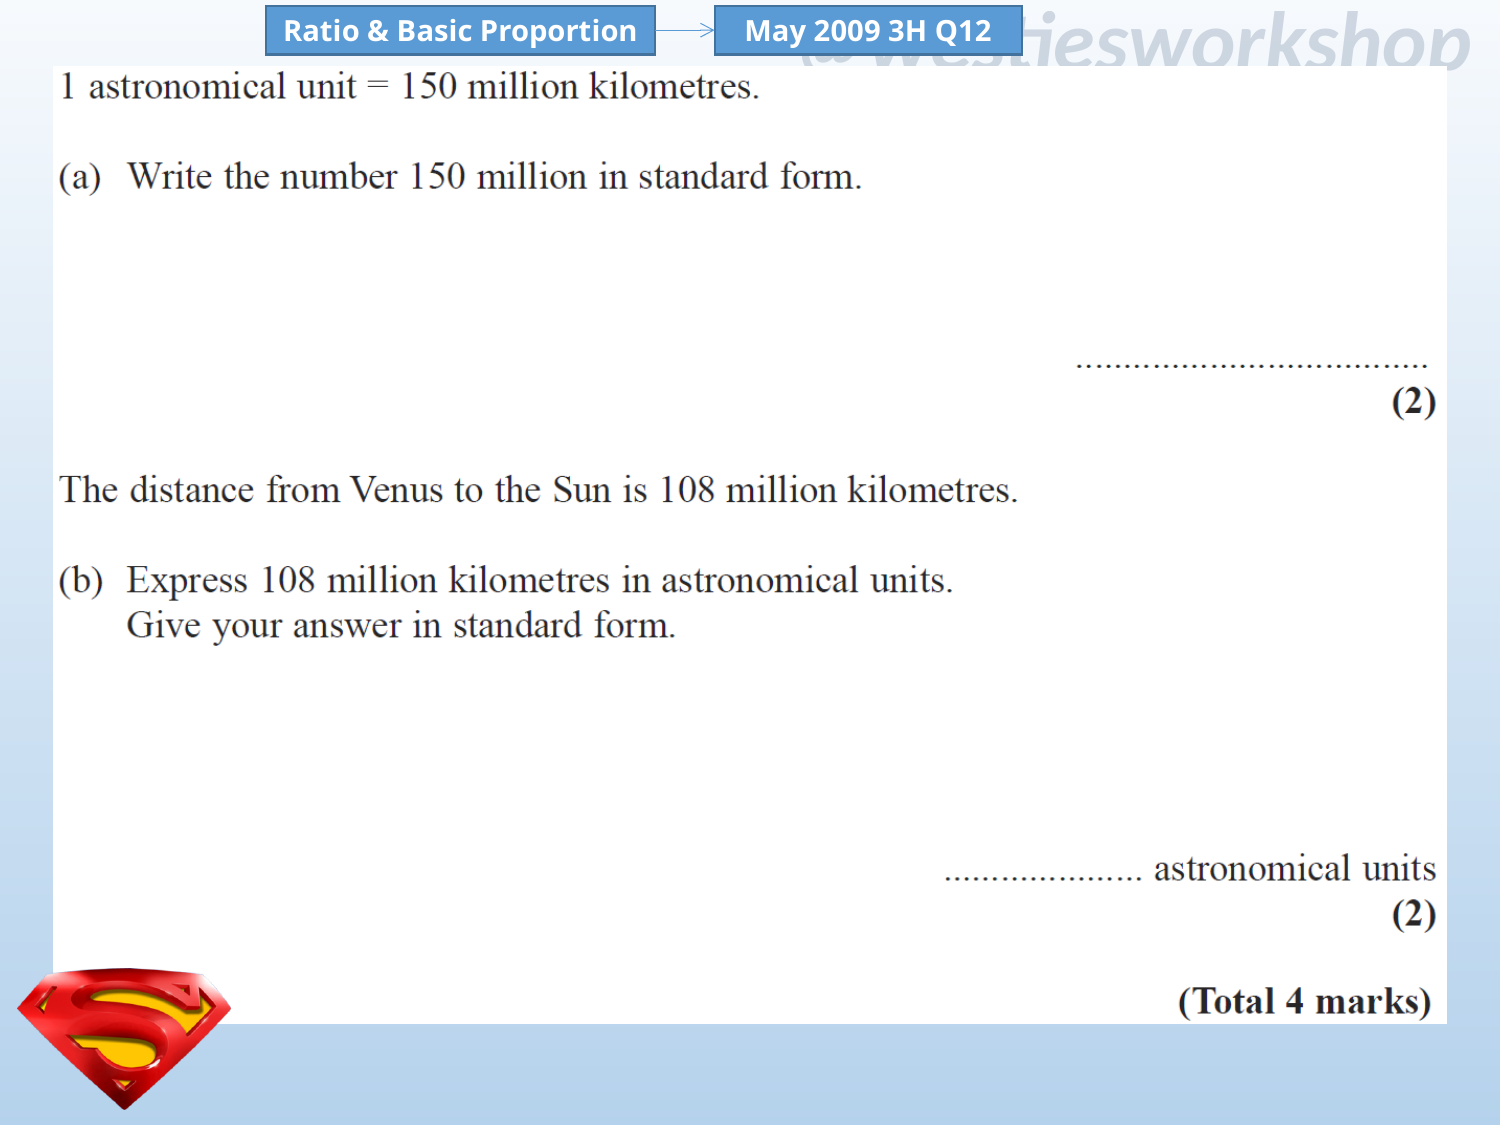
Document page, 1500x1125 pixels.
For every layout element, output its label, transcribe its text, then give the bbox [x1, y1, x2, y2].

text_box Ratio & Basic Proportion [265, 5, 656, 56]
picture [17, 66, 1447, 1110]
text_box May 2009 3H Q12 [714, 5, 1023, 56]
